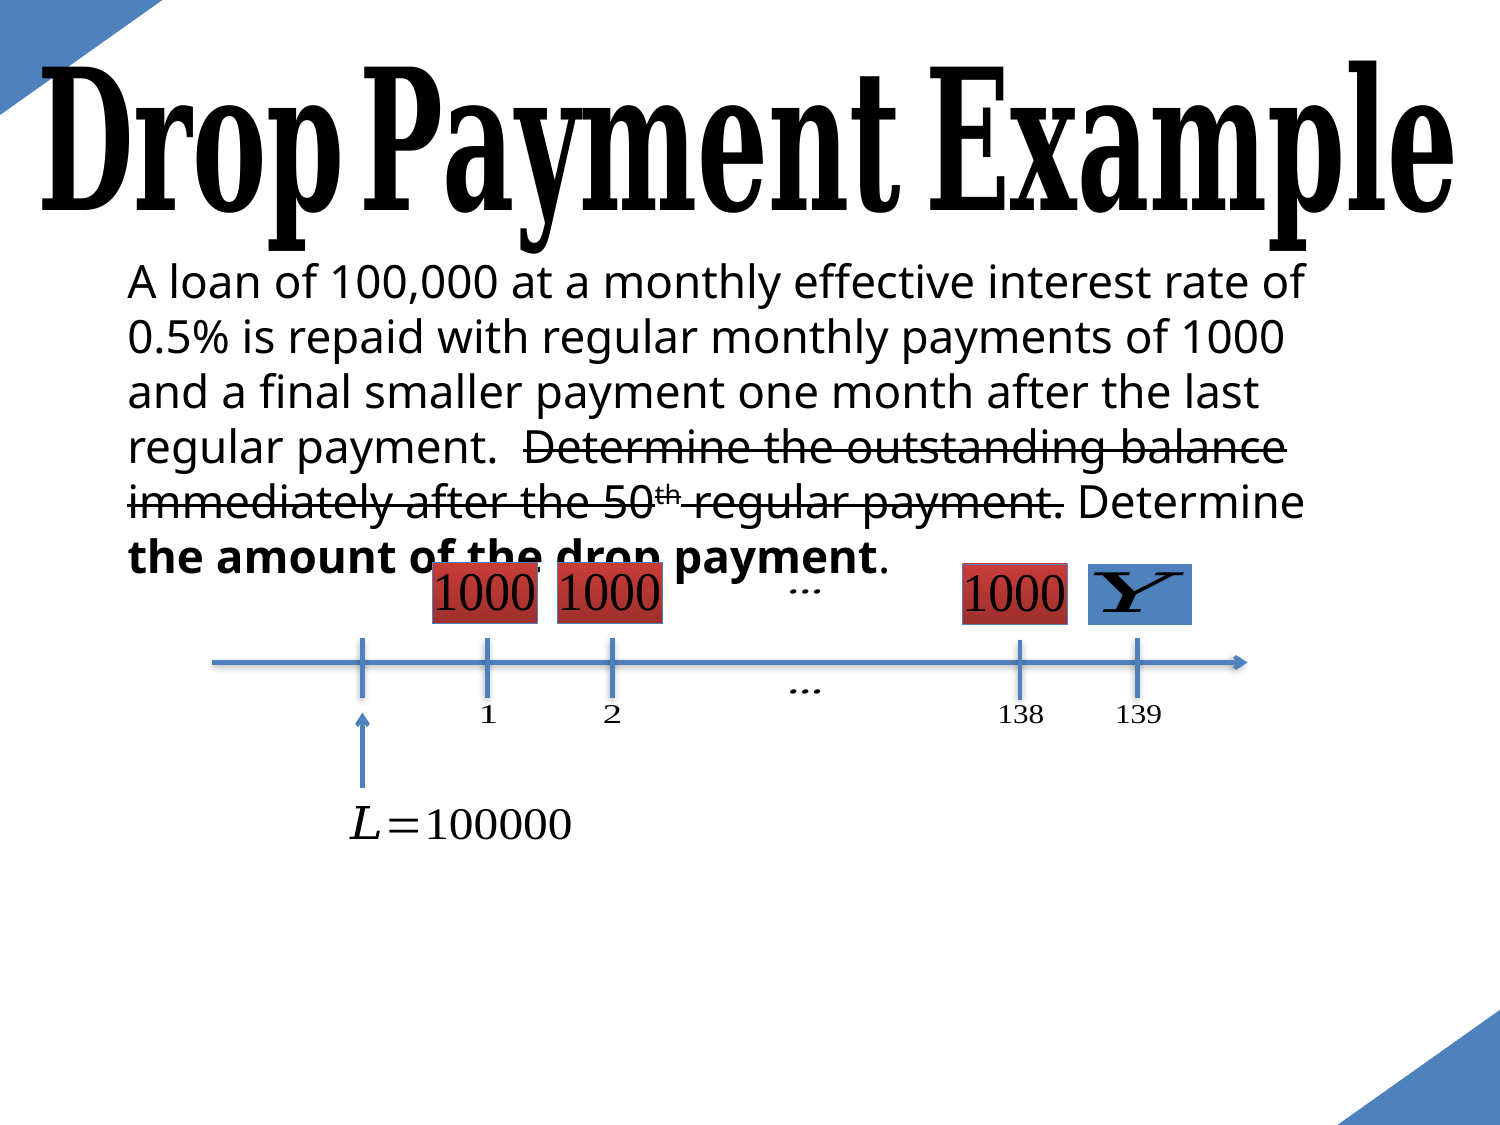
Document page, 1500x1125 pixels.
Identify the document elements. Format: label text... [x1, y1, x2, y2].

text_box A loan of 100,000 at a monthly effective interest rate of 0.5% is repaid with regular monthly payments of 1000 and a final smaller payment one month after the last regular payment. Determine the outstanding balance immediately after the 50th regular payment. Determine the amount of the drop payment. [75, 245, 1388, 988]
text_box [317, 106, 1307, 245]
text_box [45, 245, 1388, 1062]
text_box [1297, 106, 1500, 294]
